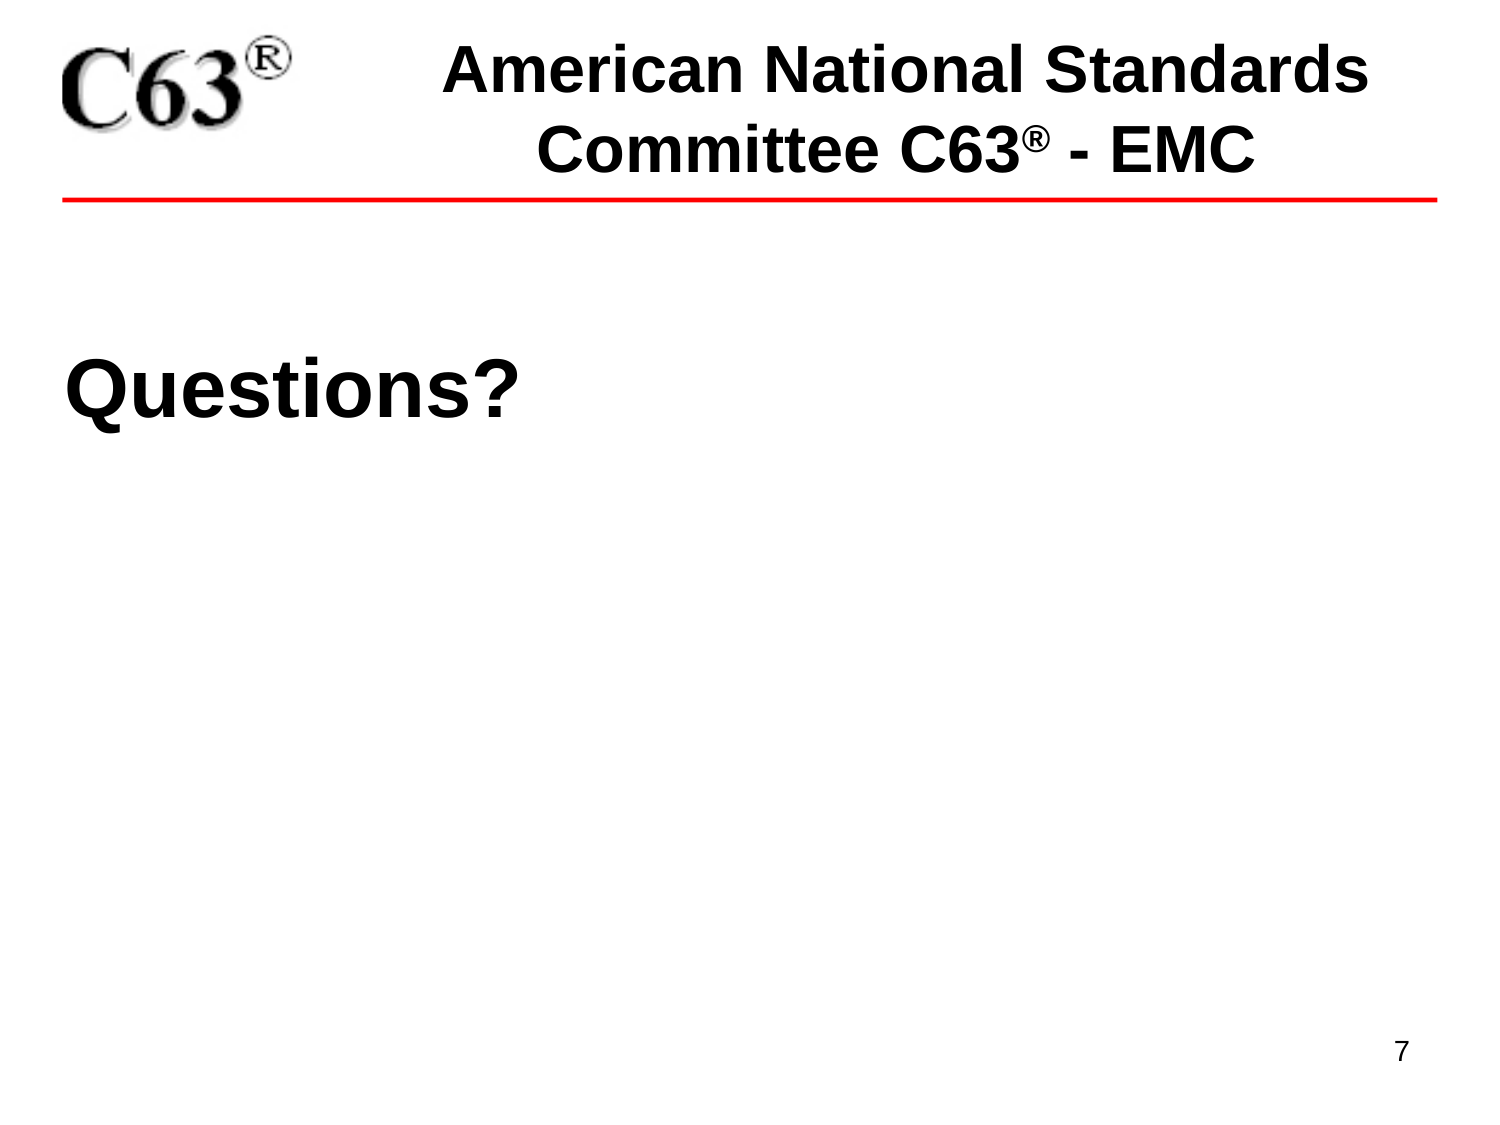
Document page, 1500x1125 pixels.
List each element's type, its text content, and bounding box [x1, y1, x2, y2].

picture [62, 24, 301, 151]
title American National Standards Committee C63® - EMC [312, 12, 1500, 200]
slide_number 7 [1074, 1024, 1425, 1103]
text_box Questions? [50, 326, 1450, 442]
